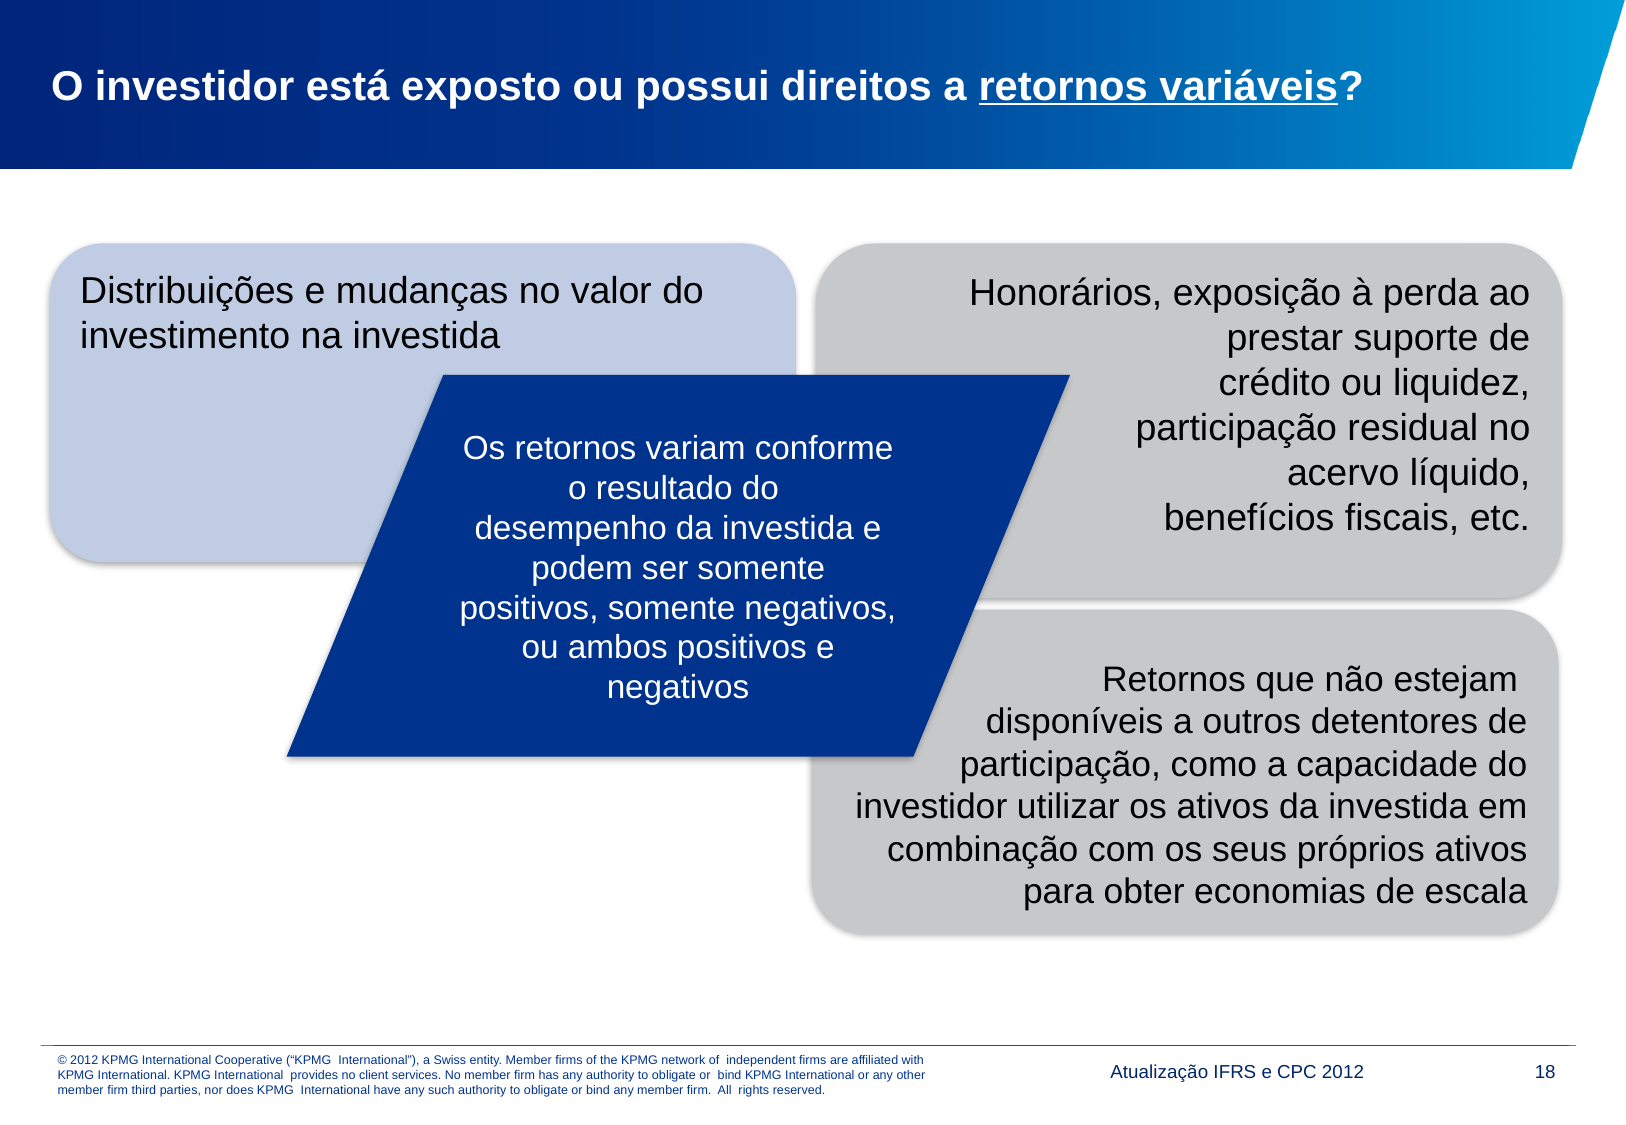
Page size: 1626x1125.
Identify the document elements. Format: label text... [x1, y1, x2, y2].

text_box Honorários, exposição à perda ao prestar suporte de crédito ou liquidez, participação residual no acervo líquido, benefícios fiscais, etc. [816, 243, 1563, 598]
slide_number 18 [1462, 1047, 1571, 1094]
footer Atualização IFRS e CPC 2012 [450, 1047, 1379, 1094]
picture [0, 0, 1374, 169]
picture [1573, 4, 1625, 169]
text_box Distribuições e mudanças no valor do investimento na investida [49, 243, 797, 563]
text_box Os retornos variam conforme o resultado do desempenho da investida e podem ser somente positivos, somente negativos, ou ambos positivos e negativos [286, 374, 1071, 757]
title O investidor está exposto ou possui direitos a retornos variáveis? [36, 19, 1555, 149]
text_box Retornos que não estejam disponíveis a outros detentores de participação, como a capacidade do investidor utilizar os ativos da investida em combinação com os seus próprios ativos para obter economias de escala [812, 609, 1559, 935]
